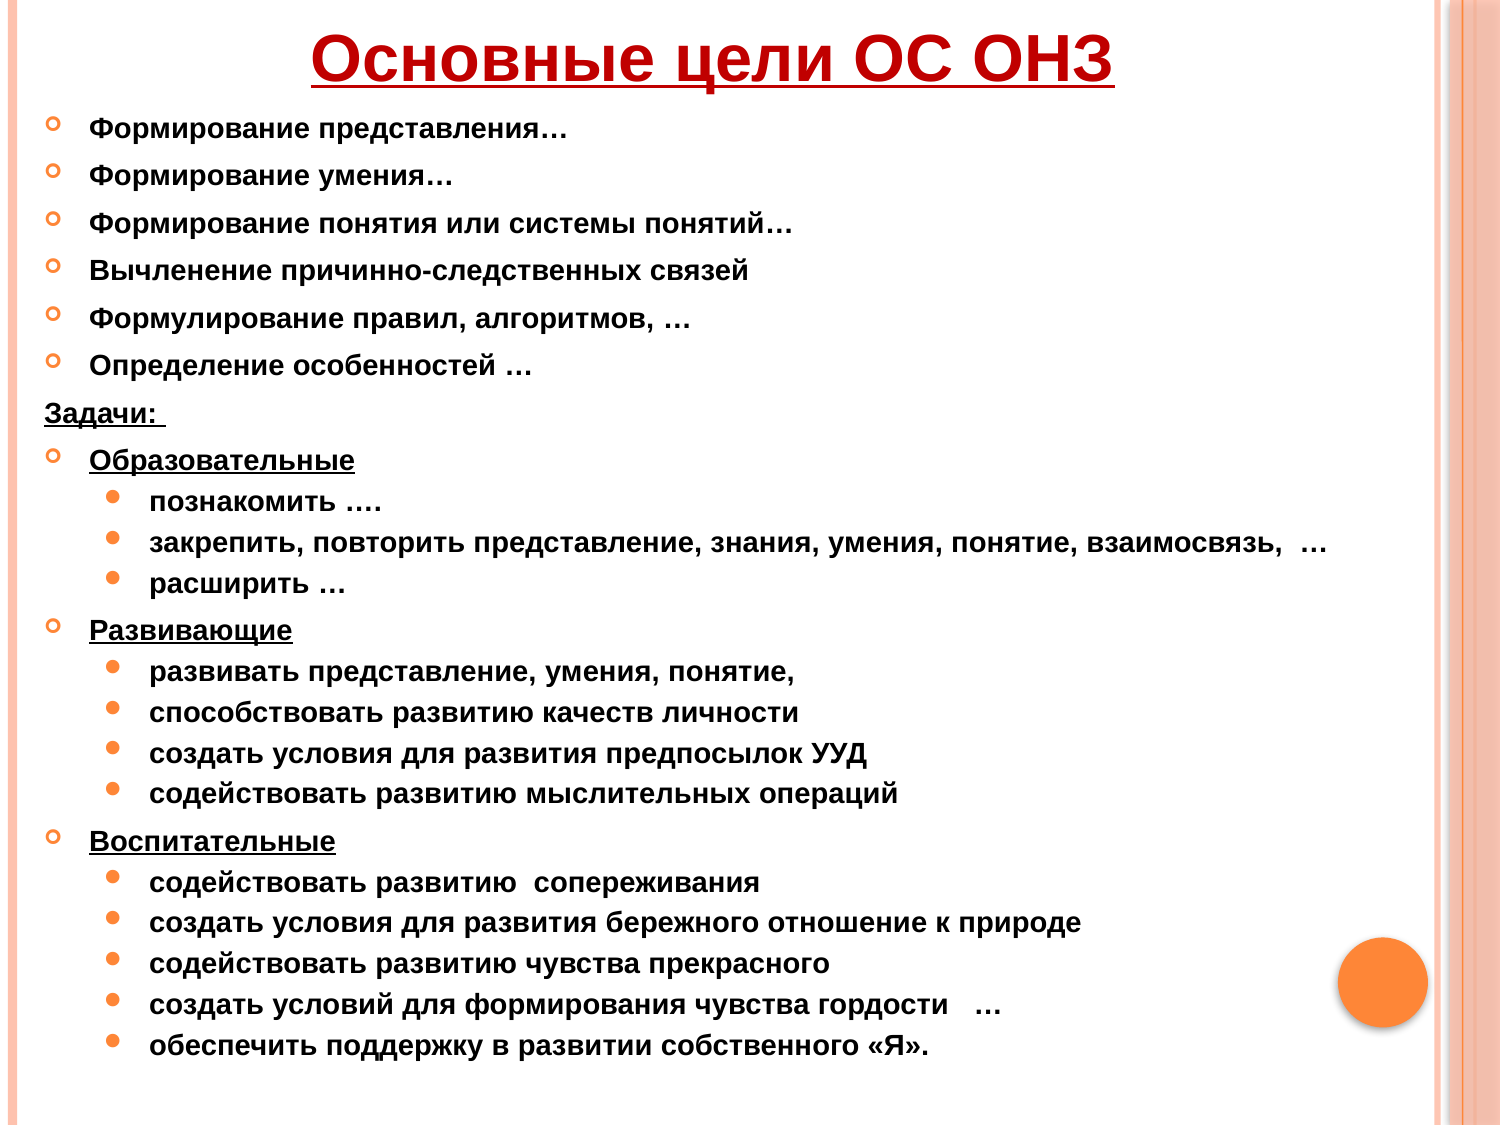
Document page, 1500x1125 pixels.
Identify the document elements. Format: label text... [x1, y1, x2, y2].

title Основные цели ОС ОНЗ [100, 4, 1326, 101]
list Формирование представления… Формирование умения… Формирование понятия или системы понятий… Вычленение причинно-следственных связей Формулирование правил, алгоритмов, … Определение особенностей … Задачи: Образовательные познакомить …. закрепить, повторить представление, знания, умения, понятие, взаимосвязь, … расширить … Развивающие развивать представление, умения, понятие, способствовать развитию качеств личности создать условия для развития предпосылок УУД содействовать развитию мыслительных операций Воспитательные содействовать развитию сопереживания создать условия для развития бережного отношение к природе содействовать развитию чувства прекрасного создать условий для формирования чувства гордости … обеспечить поддержку в развитии собственного «Я». [29, 101, 1436, 1094]
